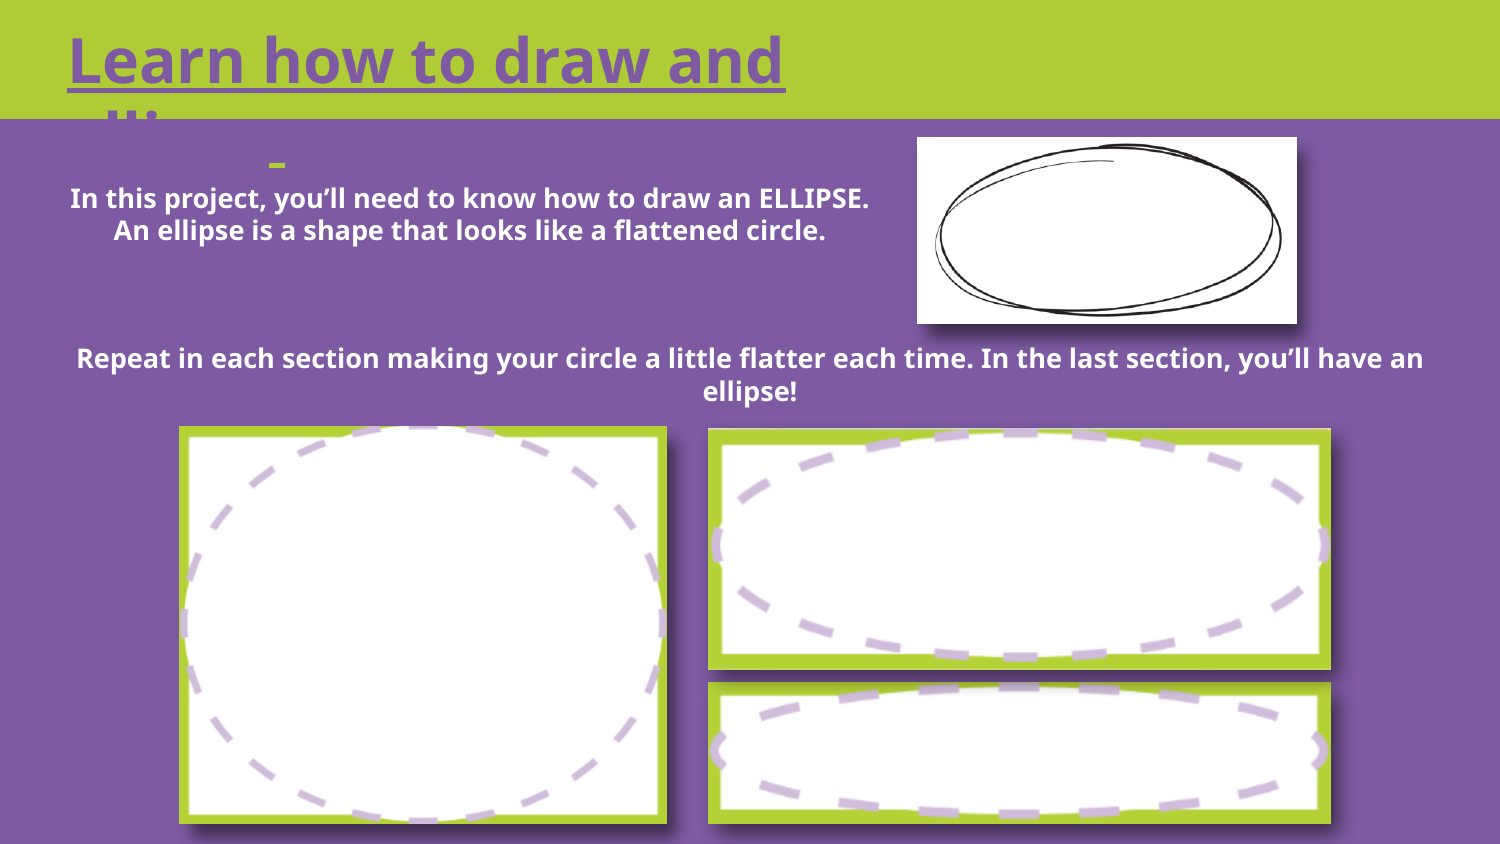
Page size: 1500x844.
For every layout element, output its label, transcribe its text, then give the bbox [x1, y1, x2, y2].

text_box Learn how to draw and ellipse [52, 5, 830, 165]
text_box [0, 0, 1500, 119]
picture [916, 137, 1297, 324]
text_box In this project, you’ll need to know how to draw an ELLIPSE. An ellipse is a shape that looks like a flattened circle. [52, 165, 888, 261]
text_box Repeat in each section making your circle a little flatter each time. In the last section, you’ll have an ellipse! [45, 326, 1455, 422]
picture [708, 428, 1331, 670]
picture [179, 426, 667, 824]
picture [708, 682, 1331, 824]
